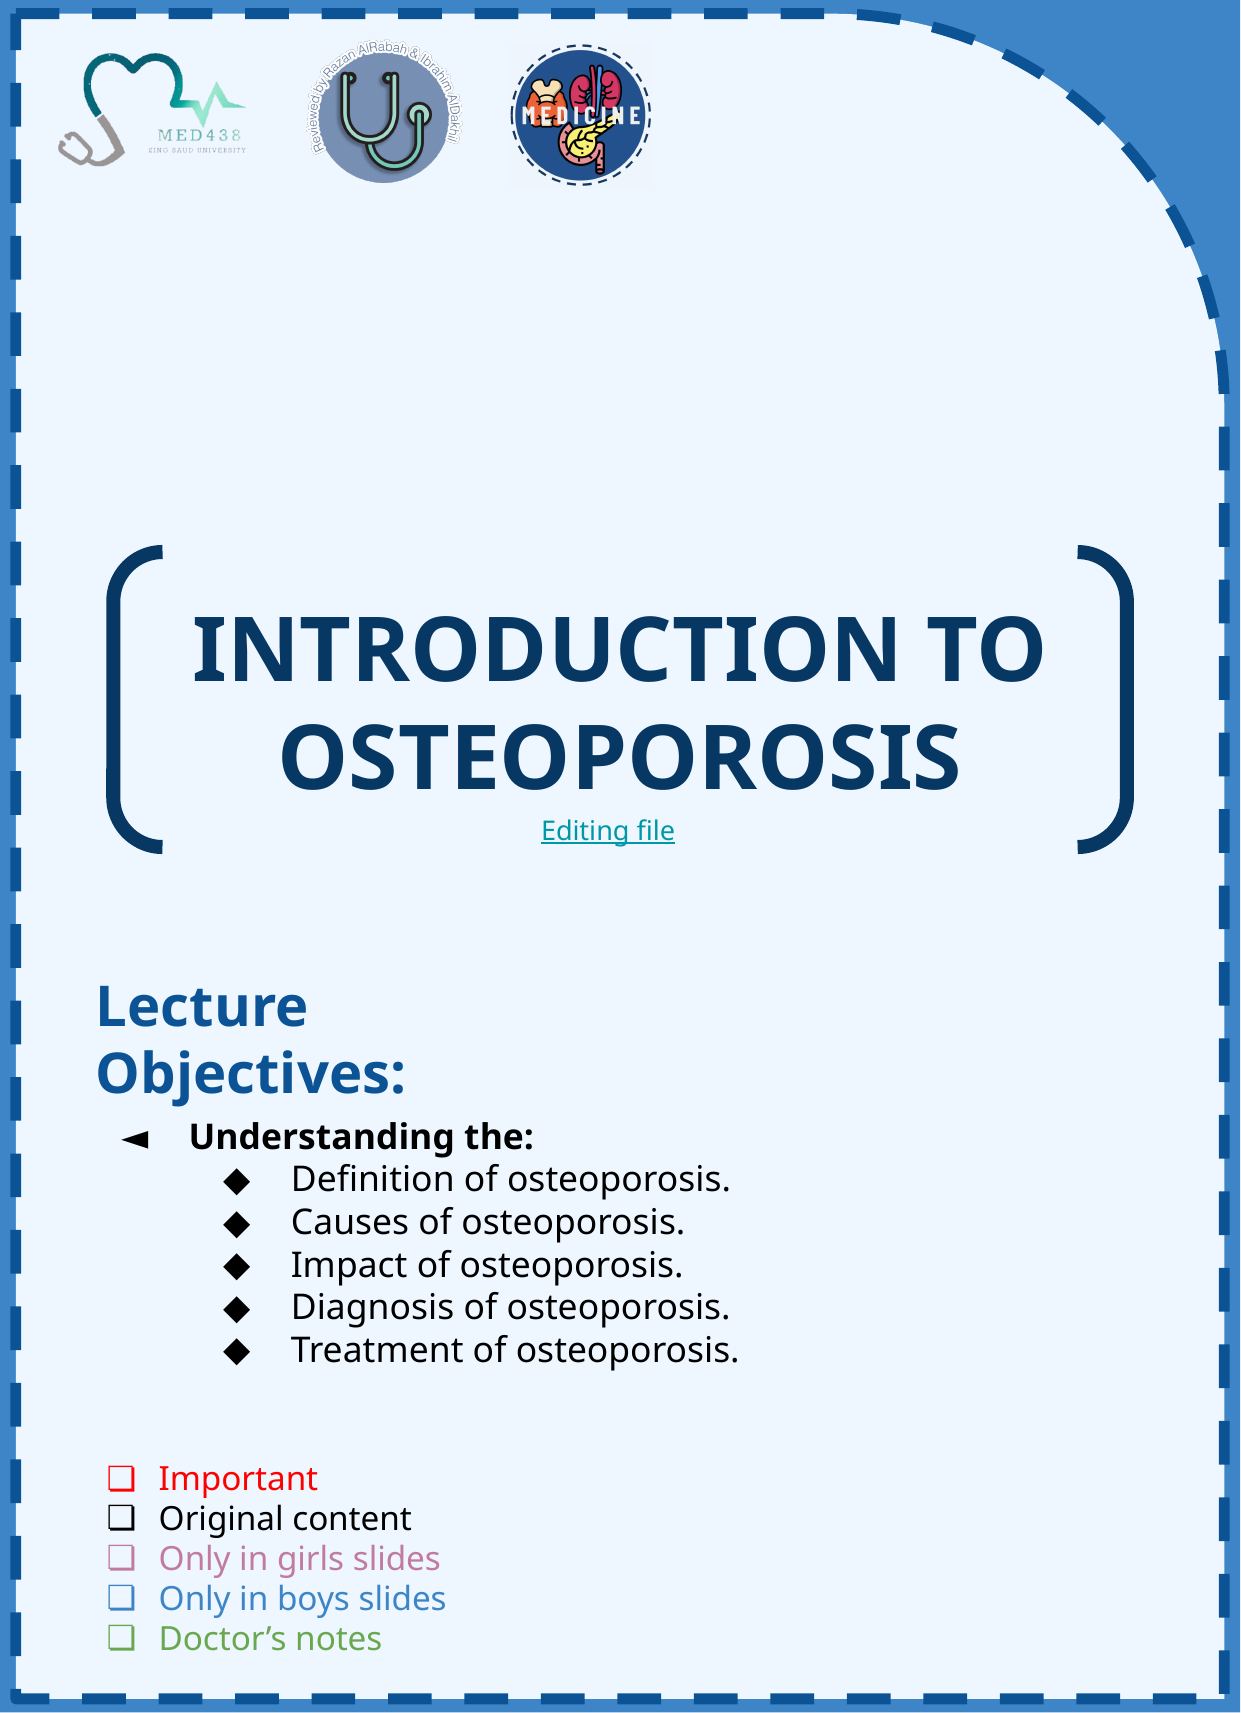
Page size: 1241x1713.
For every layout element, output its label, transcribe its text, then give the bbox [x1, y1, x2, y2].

picture [45, 46, 268, 193]
text_box Important Original content Only in girls slides Only in boys slides Doctor’s notes [68, 1442, 531, 1650]
picture [302, 28, 467, 192]
text_box [0, 0, 1241, 1713]
text_box [15, 13, 1225, 1699]
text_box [68, 964, 968, 1349]
picture [509, 42, 652, 189]
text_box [113, 551, 1128, 857]
